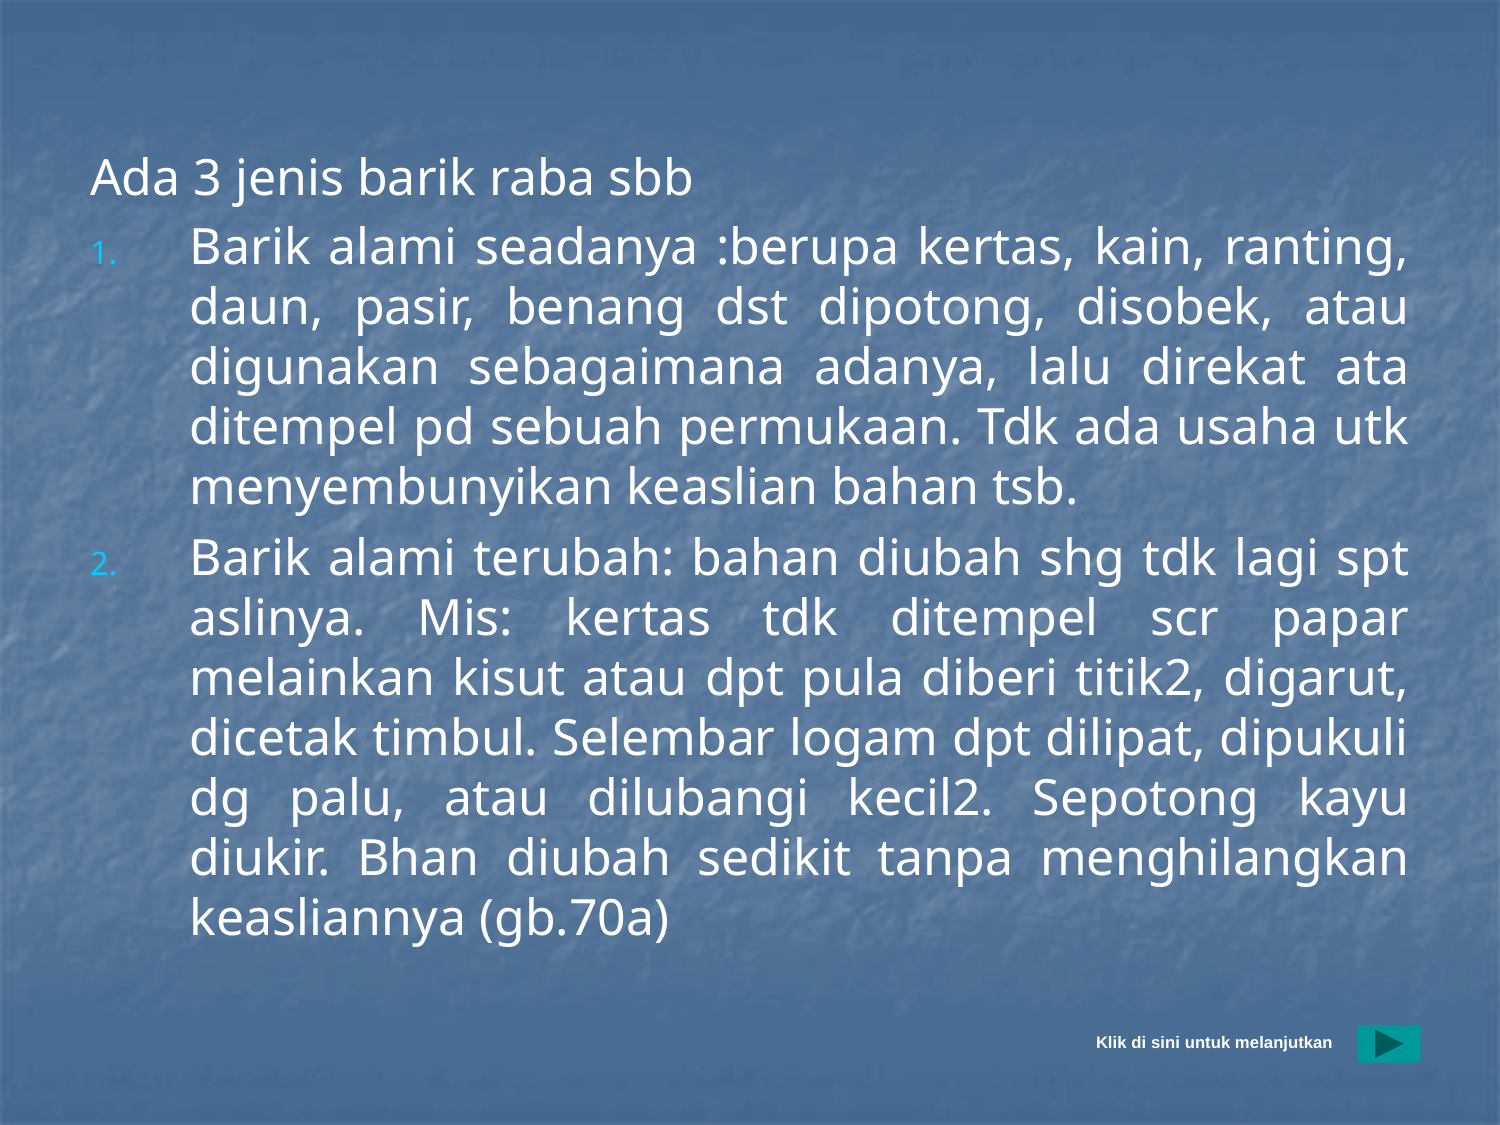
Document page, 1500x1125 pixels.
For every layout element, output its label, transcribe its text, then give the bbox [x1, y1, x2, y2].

text_box [1358, 1025, 1421, 1063]
text_box Klik di sini untuk melanjutkan [1077, 1024, 1353, 1060]
list Ada 3 jenis barik raba sbb Barik alami seadanya :berupa kertas, kain, ranting, daun, pasir, benang dst dipotong, disobek, atau digunakan sebagaimana adanya, lalu direkat ata ditempel pd sebuah permukaan. Tdk ada usaha utk menyembunyikan keaslian bahan tsb. Barik alami terubah: bahan diubah shg tdk lagi spt aslinya. Mis: kertas tdk ditempel scr papar melainkan kisut atau dpt pula diberi titik2, digarut, dicetak timbul. Selembar logam dpt dilipat, dipukuli dg palu, atau dilubangi kecil2. Sepotong kayu diukir. Bhan diubah sedikit tanpa menghilangkan keasliannya (gb.70a) [74, 137, 1426, 1001]
